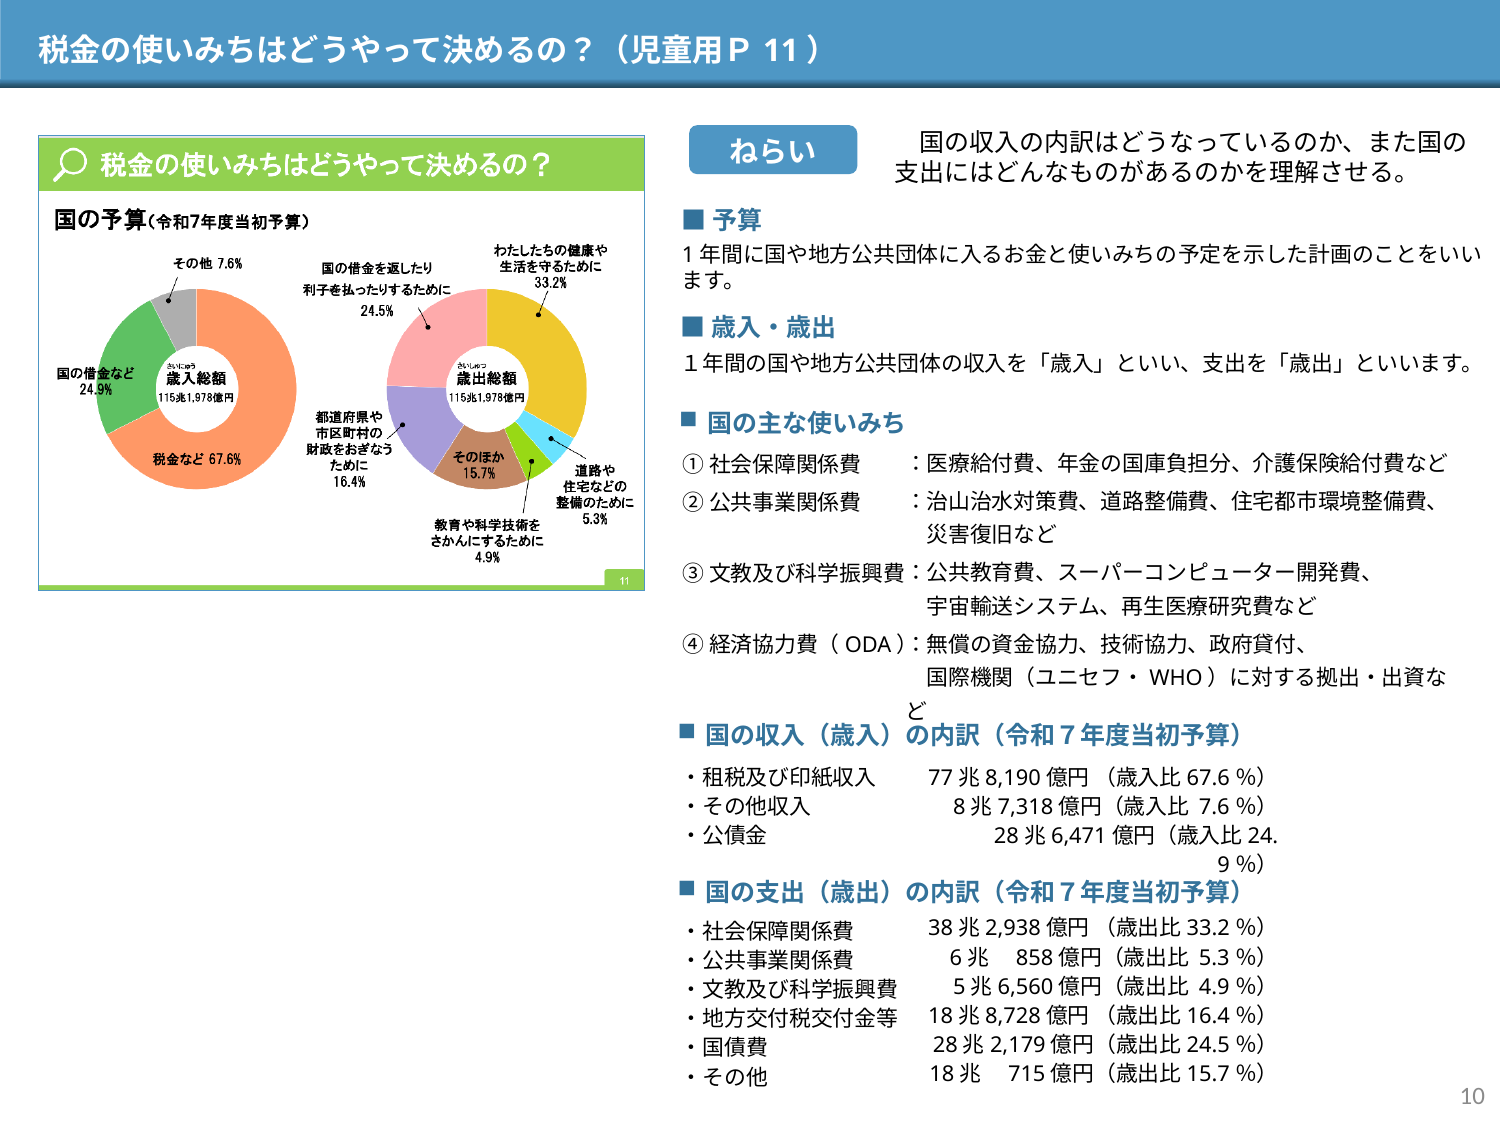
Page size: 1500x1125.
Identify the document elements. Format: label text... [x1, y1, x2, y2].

text_box 国の主な使いみち [667, 399, 933, 441]
text_box ：医療給付費、年金の国庫負担分、介護保険給付費など ：治山治水対策費、道路整備費、住宅都市環境整備費、 災害復旧など ：公共教育費、スーパーコンピューター開発費、 宇宙輸送システム、再生医療研究費など ：無償の資金協力、技術協力、政府貸付、 国際機関（ユニセフ・WHO）に対する拠出・出資など [890, 434, 1479, 732]
text_box １年間の国や地方公共団体の収入を「歳入」といい、支出を「歳出」といいます。 [665, 341, 1500, 383]
text_box 77兆8,190億円 （歳入比67.6％） 8兆7,318億円（歳入比 7.6％） 28兆6,471億円（歳入比24.9％） [896, 760, 1294, 869]
picture [38, 135, 645, 591]
text_box ・社会保障関係費 ・公共事業関係費 ・文教及び科学振興費 ・地方交付税交付金等 ・国債費 ・その他 [666, 890, 927, 1107]
text_box 税金の使いみちはどうやって決めるの？（児童用Ｐ11） [23, 30, 891, 68]
text_box ■歳入・歳出 [665, 301, 1072, 349]
text_box 国の収入（歳入）の内訳（令和７年度当初予算） [665, 713, 1365, 760]
text_box ねらい [688, 124, 859, 176]
text_box ・租税及び印紙収入 ・その他収入 ・公債金 [665, 760, 896, 861]
text_box 国の収入の内訳はどうなっているのか、また国の支出にはどんなものがあるのかを理解させる。 [879, 119, 1485, 194]
text_box 38兆2,938億円 （歳出比33.2％） 6兆 858億円（歳出比 5.3％） 5兆6,560億円（歳出比 4.9％） 18兆8,728億円 （歳出比16.4％） 28兆2,179億円（歳出比24.5％） 18兆 715億円（歳出比15.7％） [896, 903, 1294, 1123]
text_box ■予算 [667, 193, 1074, 242]
text_box 国の支出（歳出）の内訳（令和７年度当初予算） [665, 869, 1365, 917]
text_box ①社会保障関係費 ②公共事業関係費 ③文教及び科学振興費 ④経済協力費（ODA） [667, 441, 890, 665]
text_box 1年間に国や地方公共団体に入るお金と使いみちの予定を示した計画のことをいいます。 [667, 233, 1500, 301]
slide_number 10 [1162, 1065, 1500, 1125]
